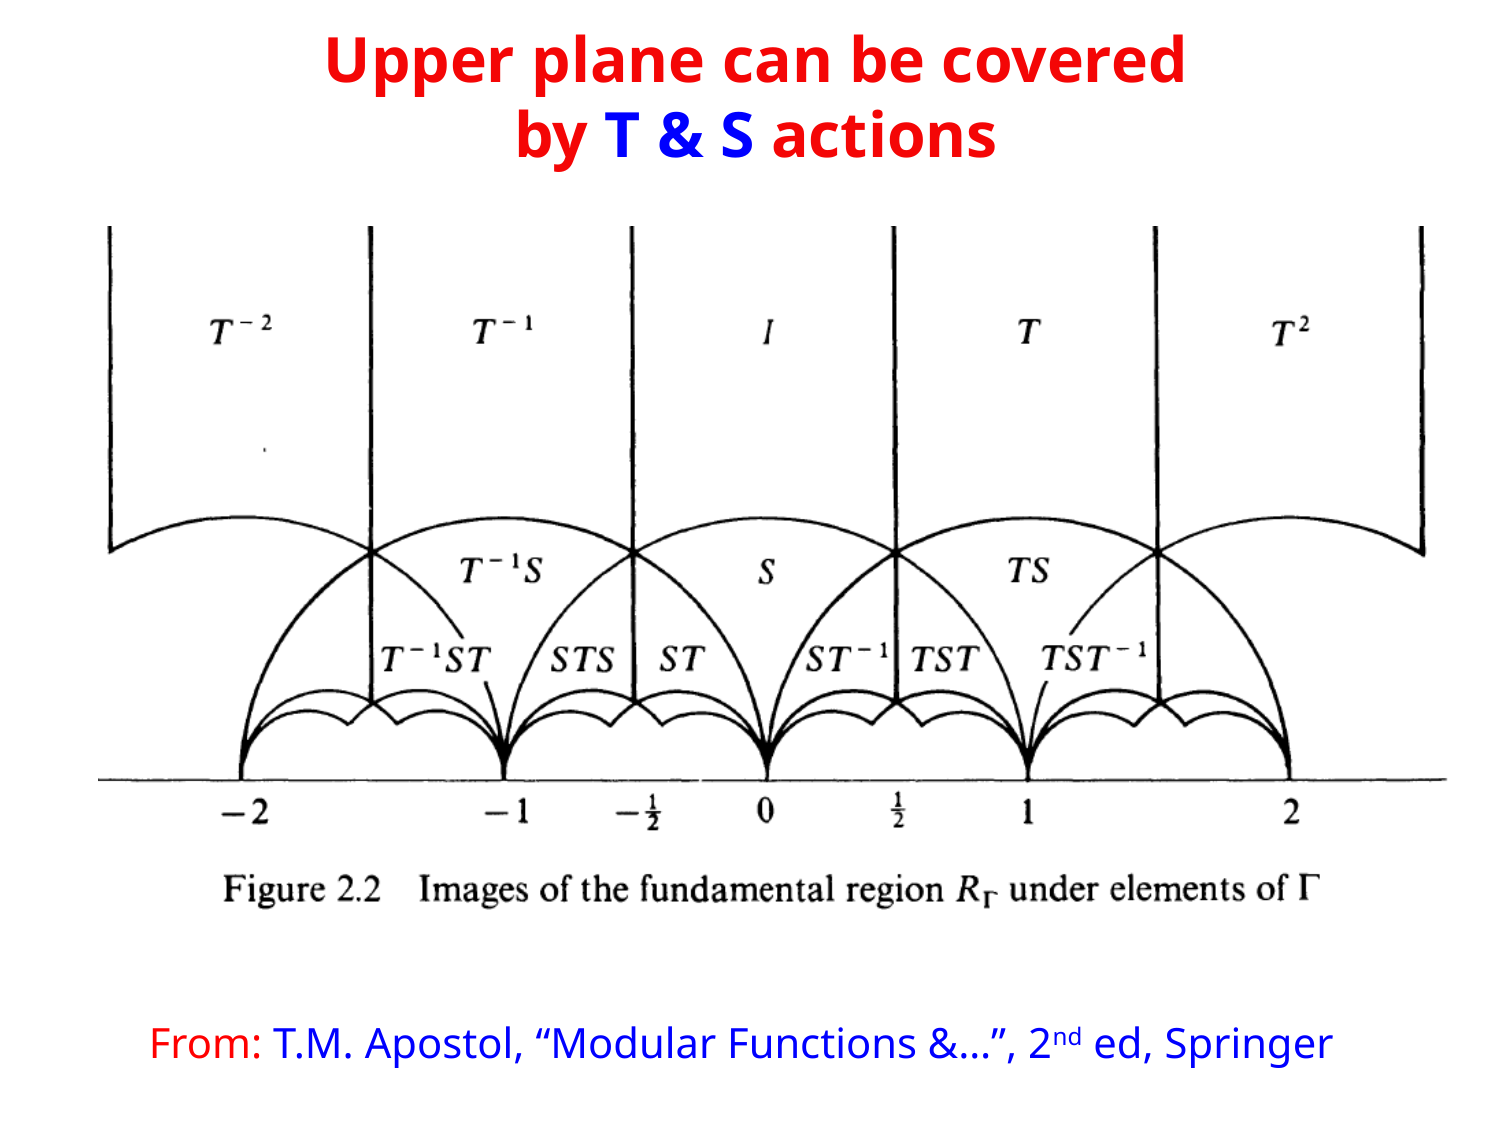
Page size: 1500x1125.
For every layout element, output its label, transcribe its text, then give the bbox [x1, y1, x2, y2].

text_box From: T.M. Apostol, “Modular Functions &…”, 2nd ed, Springer [123, 1009, 1349, 1075]
text_box Upper plane can be covered by T & S actions [62, 12, 1450, 178]
picture [98, 226, 1451, 926]
